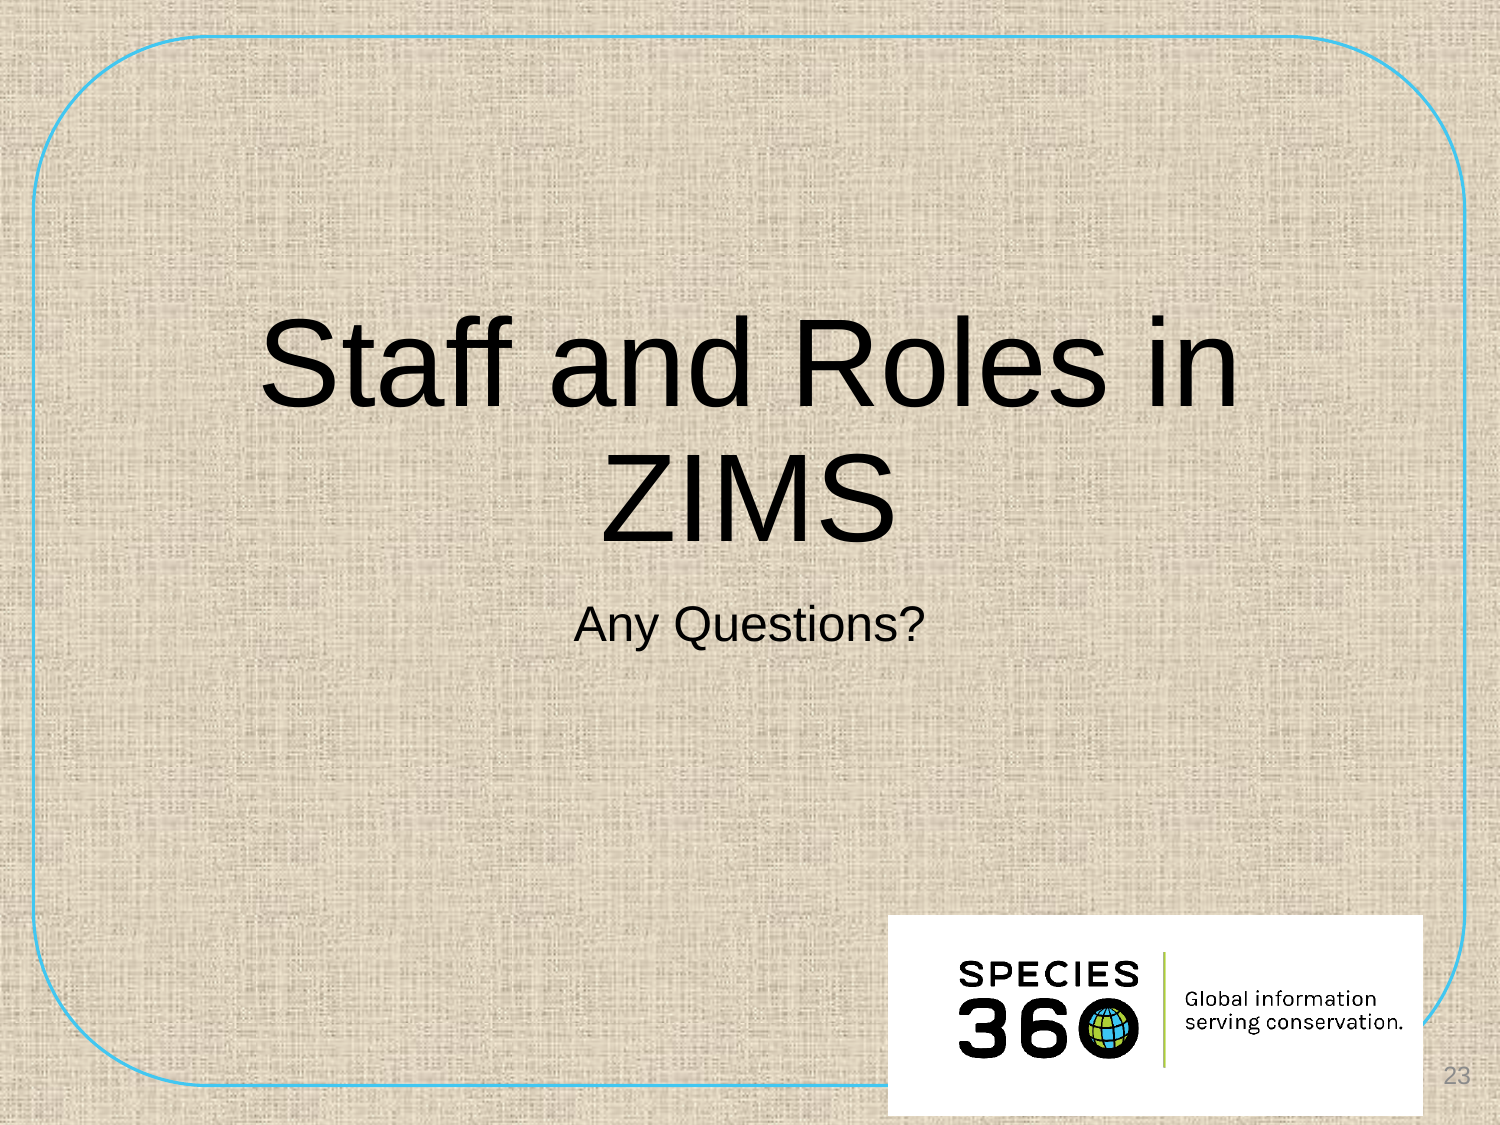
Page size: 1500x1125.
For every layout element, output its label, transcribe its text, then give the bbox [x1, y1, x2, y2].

slide_number 23 [1148, 1044, 1487, 1105]
subtitle Any Questions? [187, 590, 1313, 863]
picture [0, 0, 1500, 1125]
title Staff and Roles in ZIMS [112, 184, 1388, 576]
